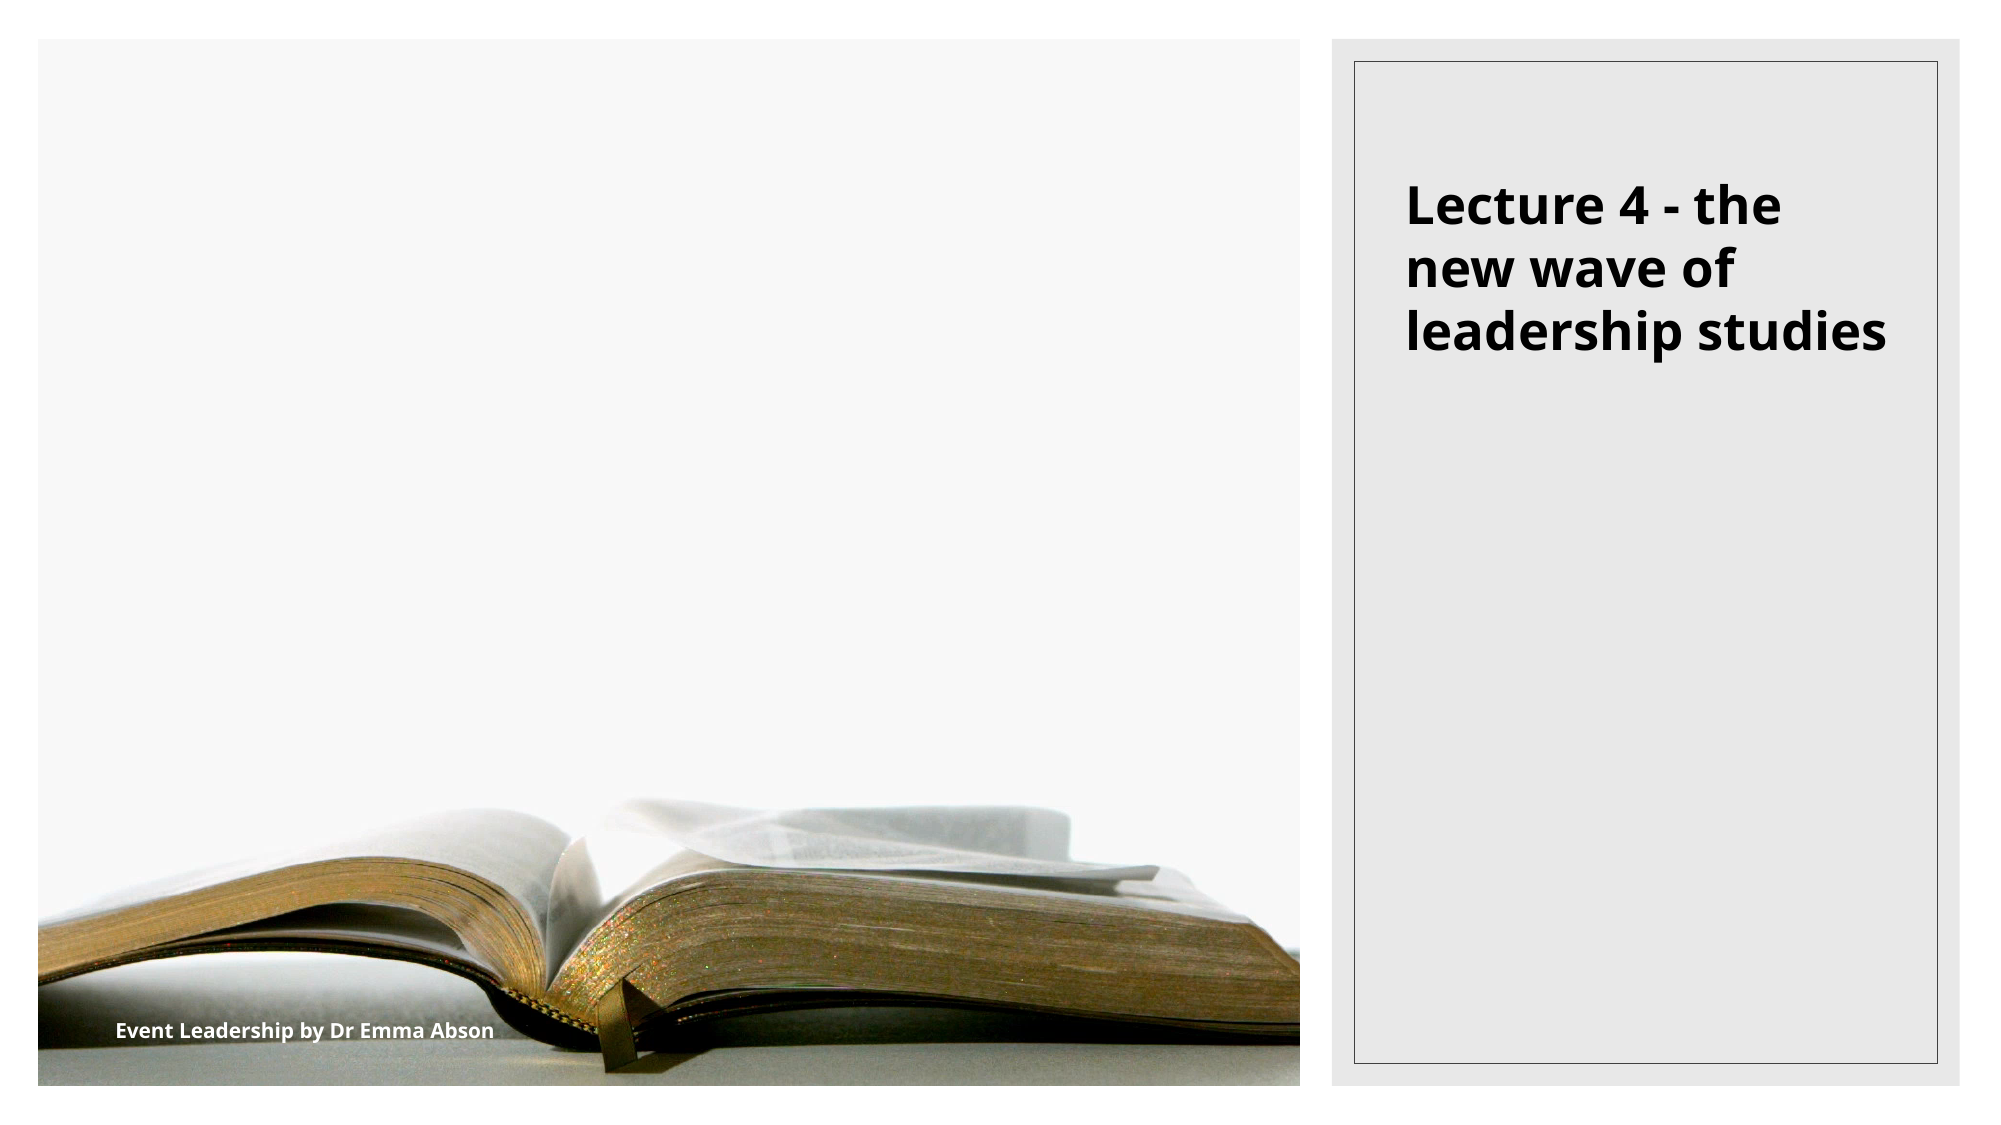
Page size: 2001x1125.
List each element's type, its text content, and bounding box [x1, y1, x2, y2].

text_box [37, 38, 1300, 1086]
title Lecture 4 - the new wave of leadership studies [1390, 98, 1907, 369]
